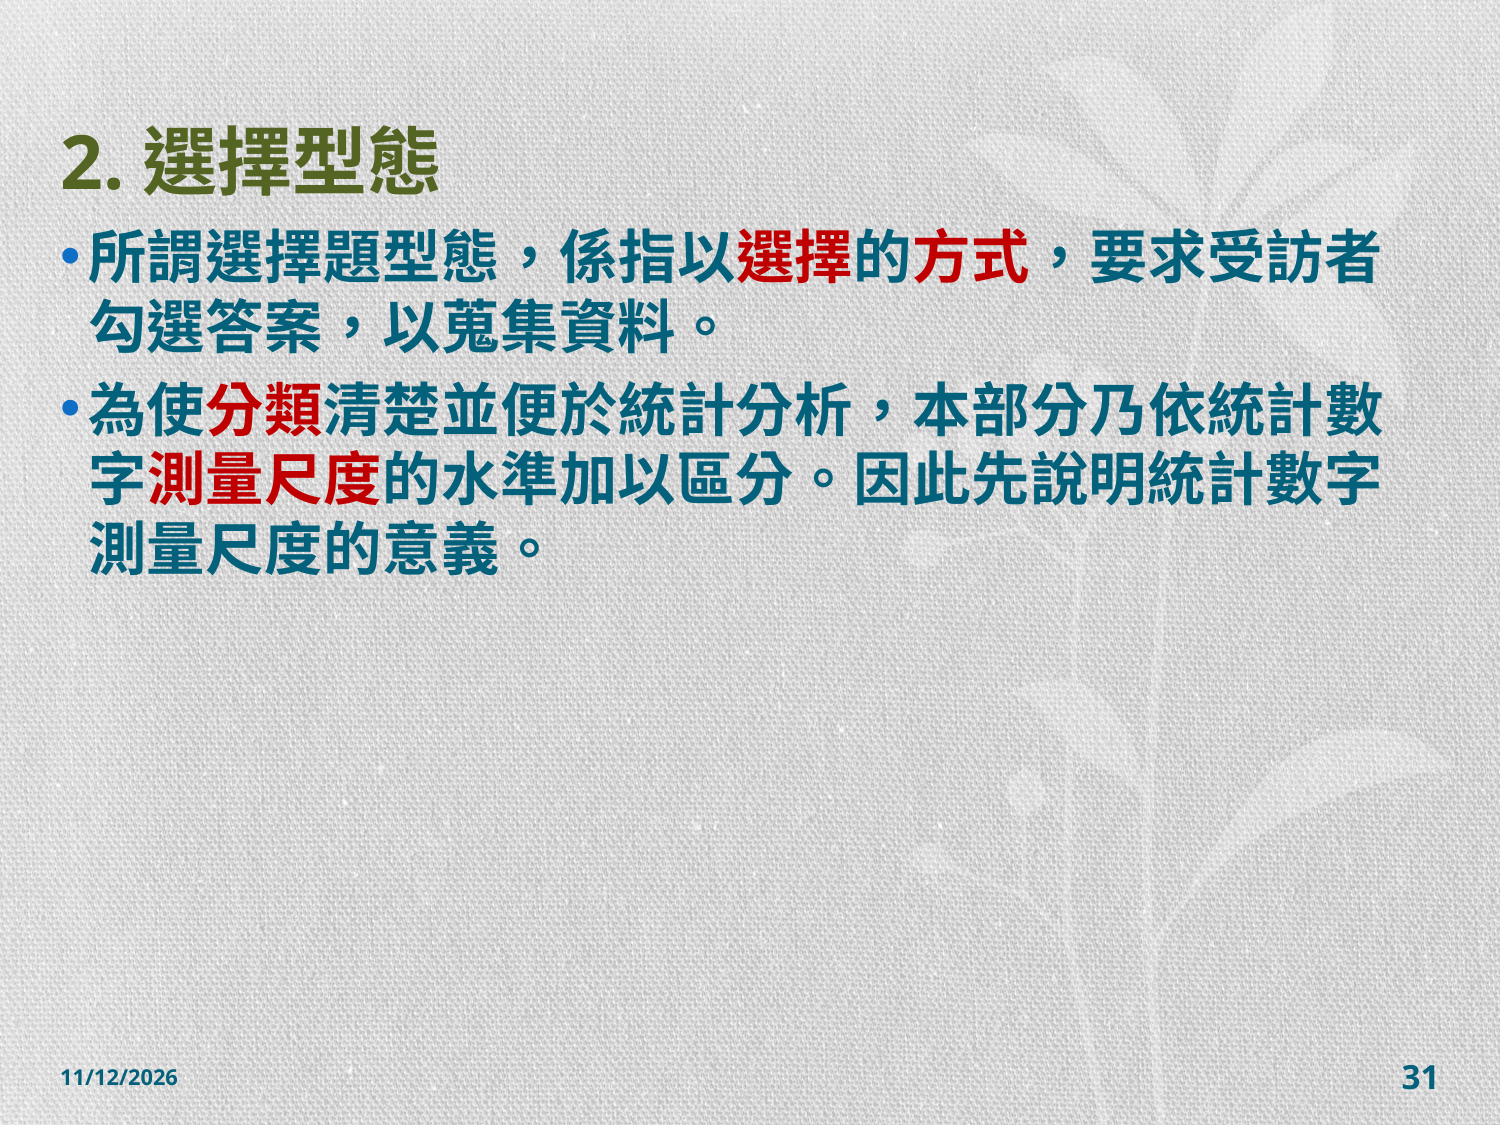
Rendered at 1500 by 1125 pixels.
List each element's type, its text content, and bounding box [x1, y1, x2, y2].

slide_number 31 [1310, 1054, 1455, 1103]
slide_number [45, 1054, 396, 1103]
title 2.選擇型態 [45, 37, 1455, 213]
list 所謂選擇題型態，係指以選擇的方式，要求受訪者勾選答案，以蒐集資料。 為使分類清楚並便於統計分析，本部分乃依統計數字測量尺度的水準加以區分。因此先說明統計數字測量尺度的意義。 [45, 213, 1455, 1023]
